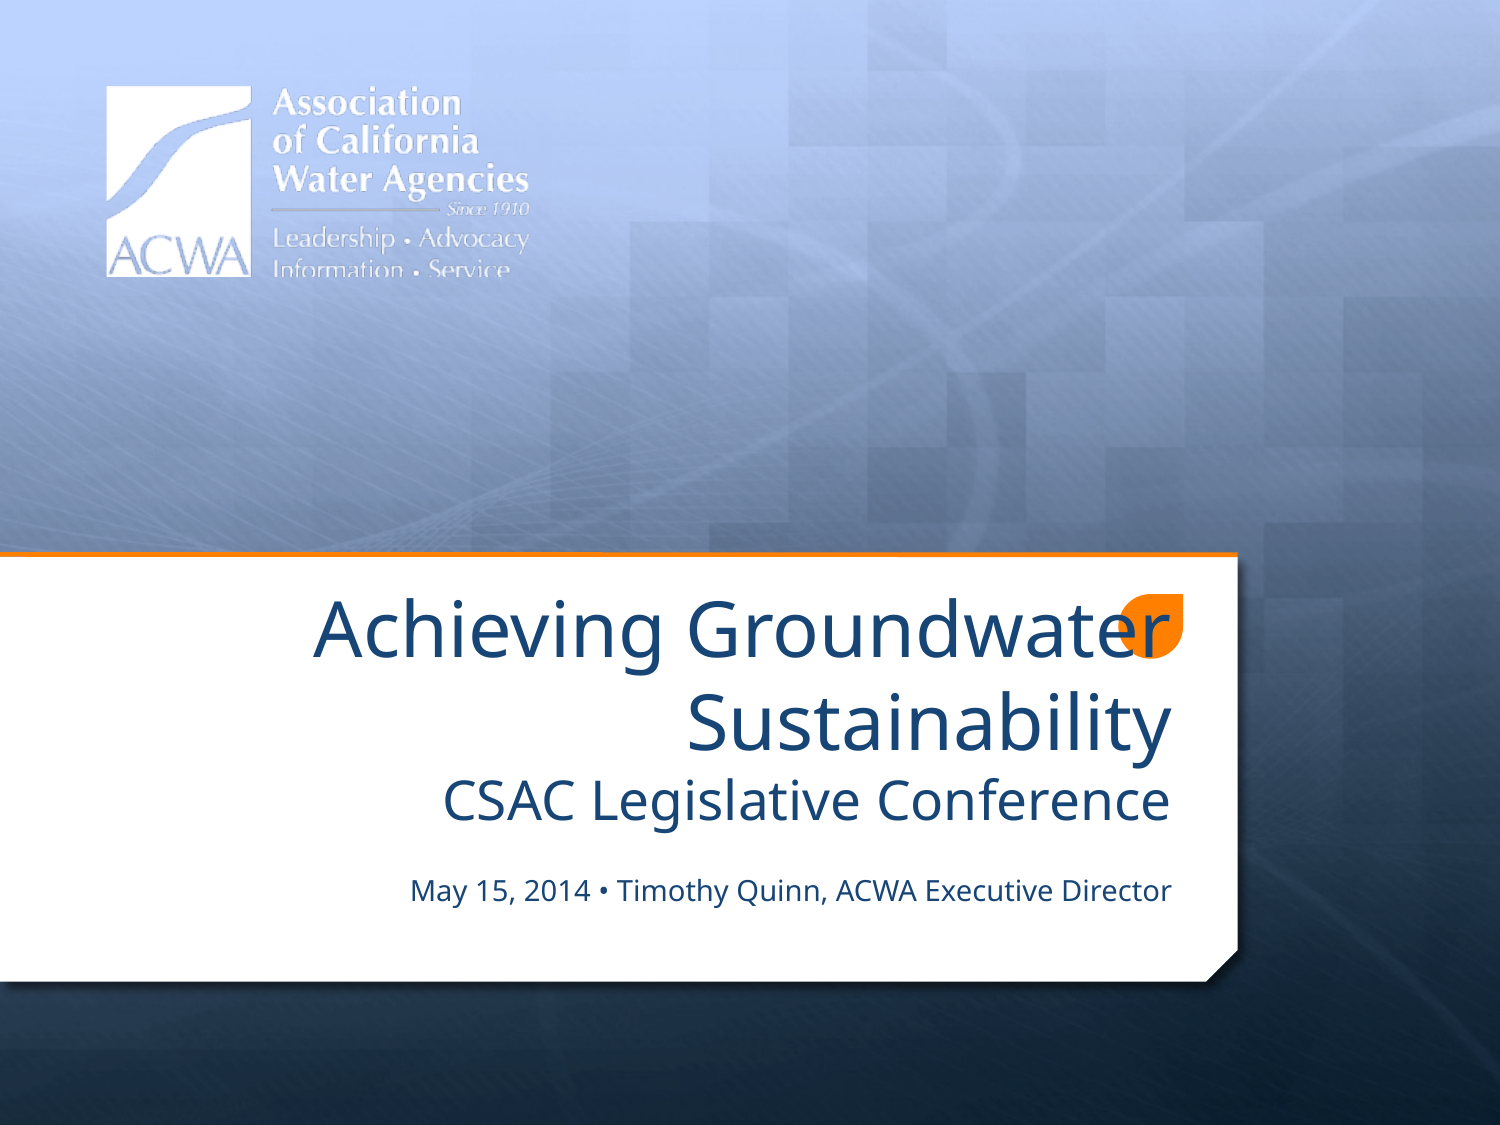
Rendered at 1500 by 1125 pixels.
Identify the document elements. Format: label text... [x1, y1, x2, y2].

title Achieving Groundwater Sustainability CSAC Legislative Conference [48, 570, 1188, 840]
picture [106, 86, 530, 277]
subtitle May 15, 2014 • Timothy Quinn, ACWA Executive Director [225, 864, 1188, 959]
